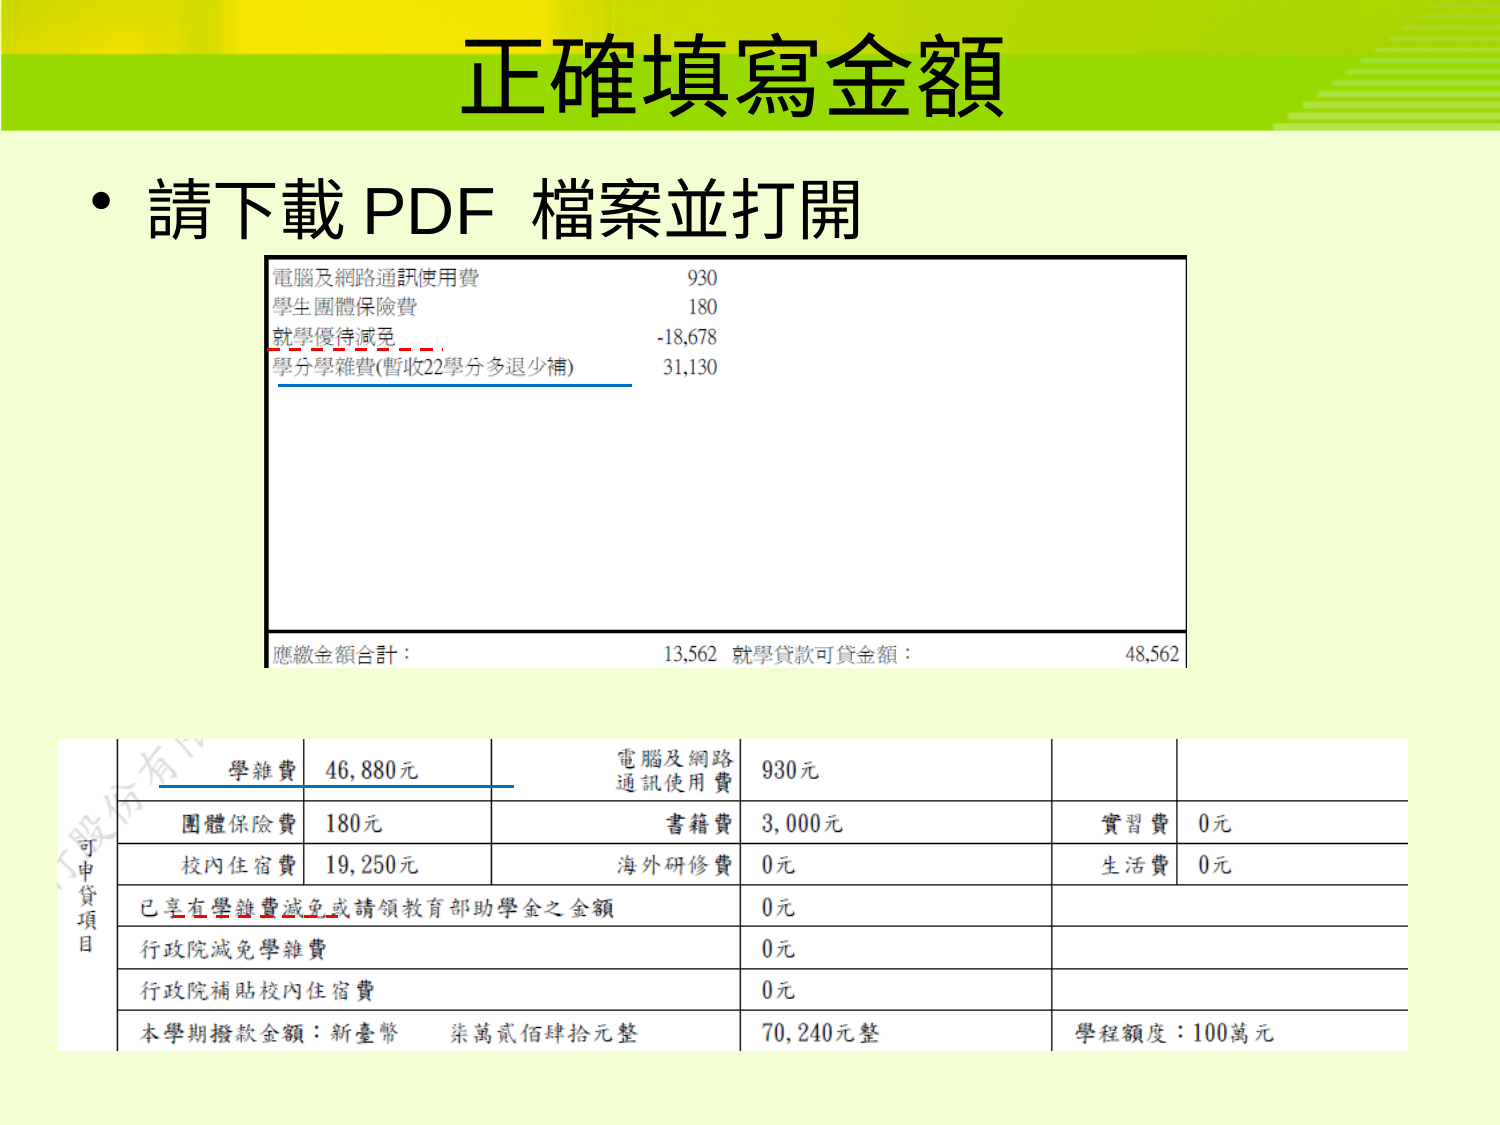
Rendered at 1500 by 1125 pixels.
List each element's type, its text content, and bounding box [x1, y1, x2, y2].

title 正確填寫金額 [159, 9, 1306, 138]
list 請下載PDF 檔案並打開 [75, 160, 1376, 421]
picture [0, 0, 1500, 1125]
